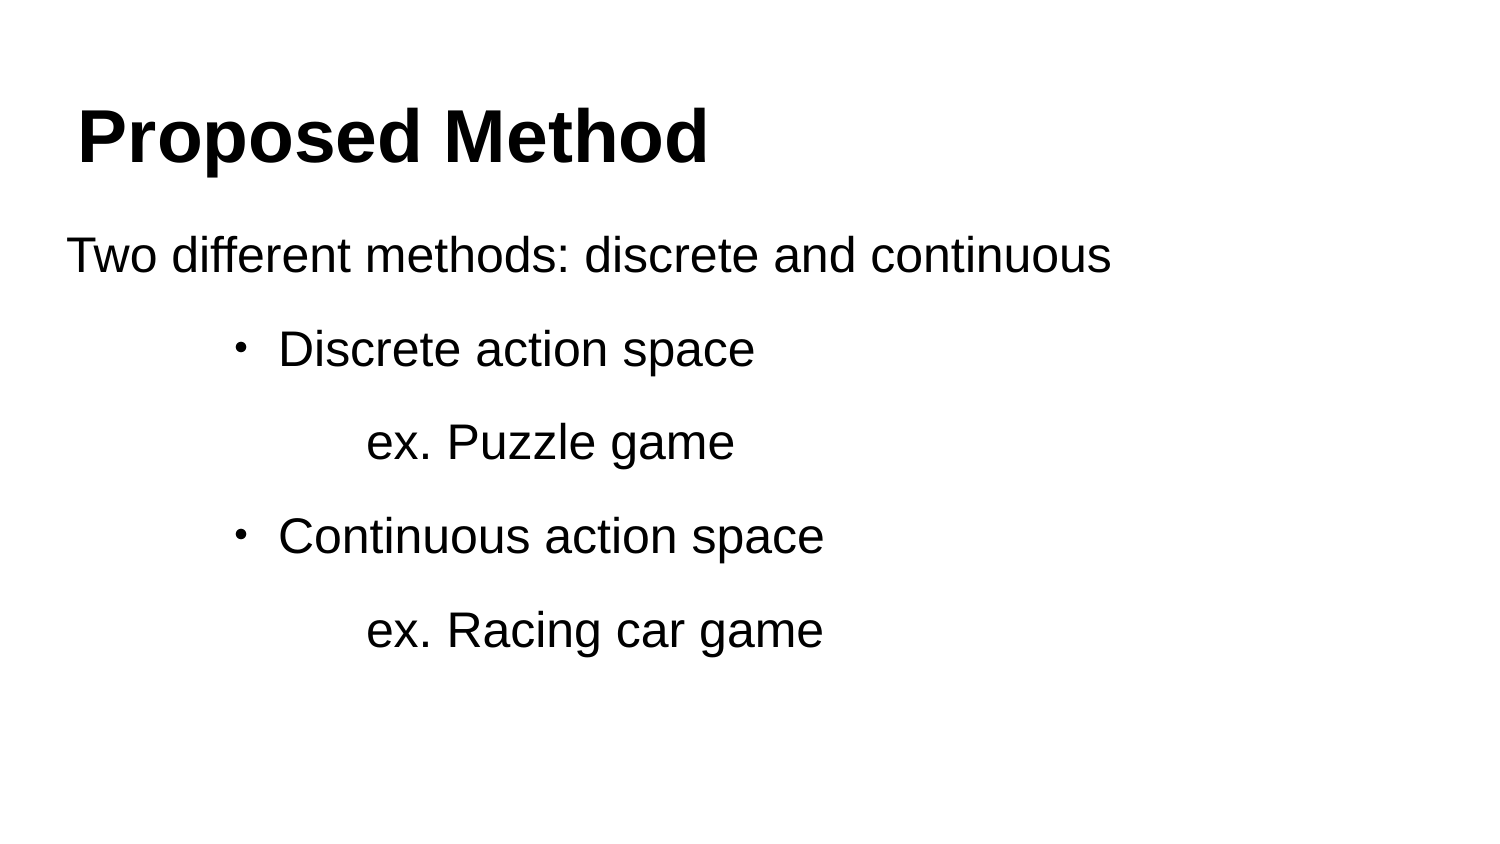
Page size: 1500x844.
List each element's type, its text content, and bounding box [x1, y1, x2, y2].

list Two different methods: discrete and continuous ・Discrete action space ex. Puzzle game ・Continuous action space ex. Racing car game [51, 198, 1449, 759]
title Proposed Method [51, 72, 738, 167]
